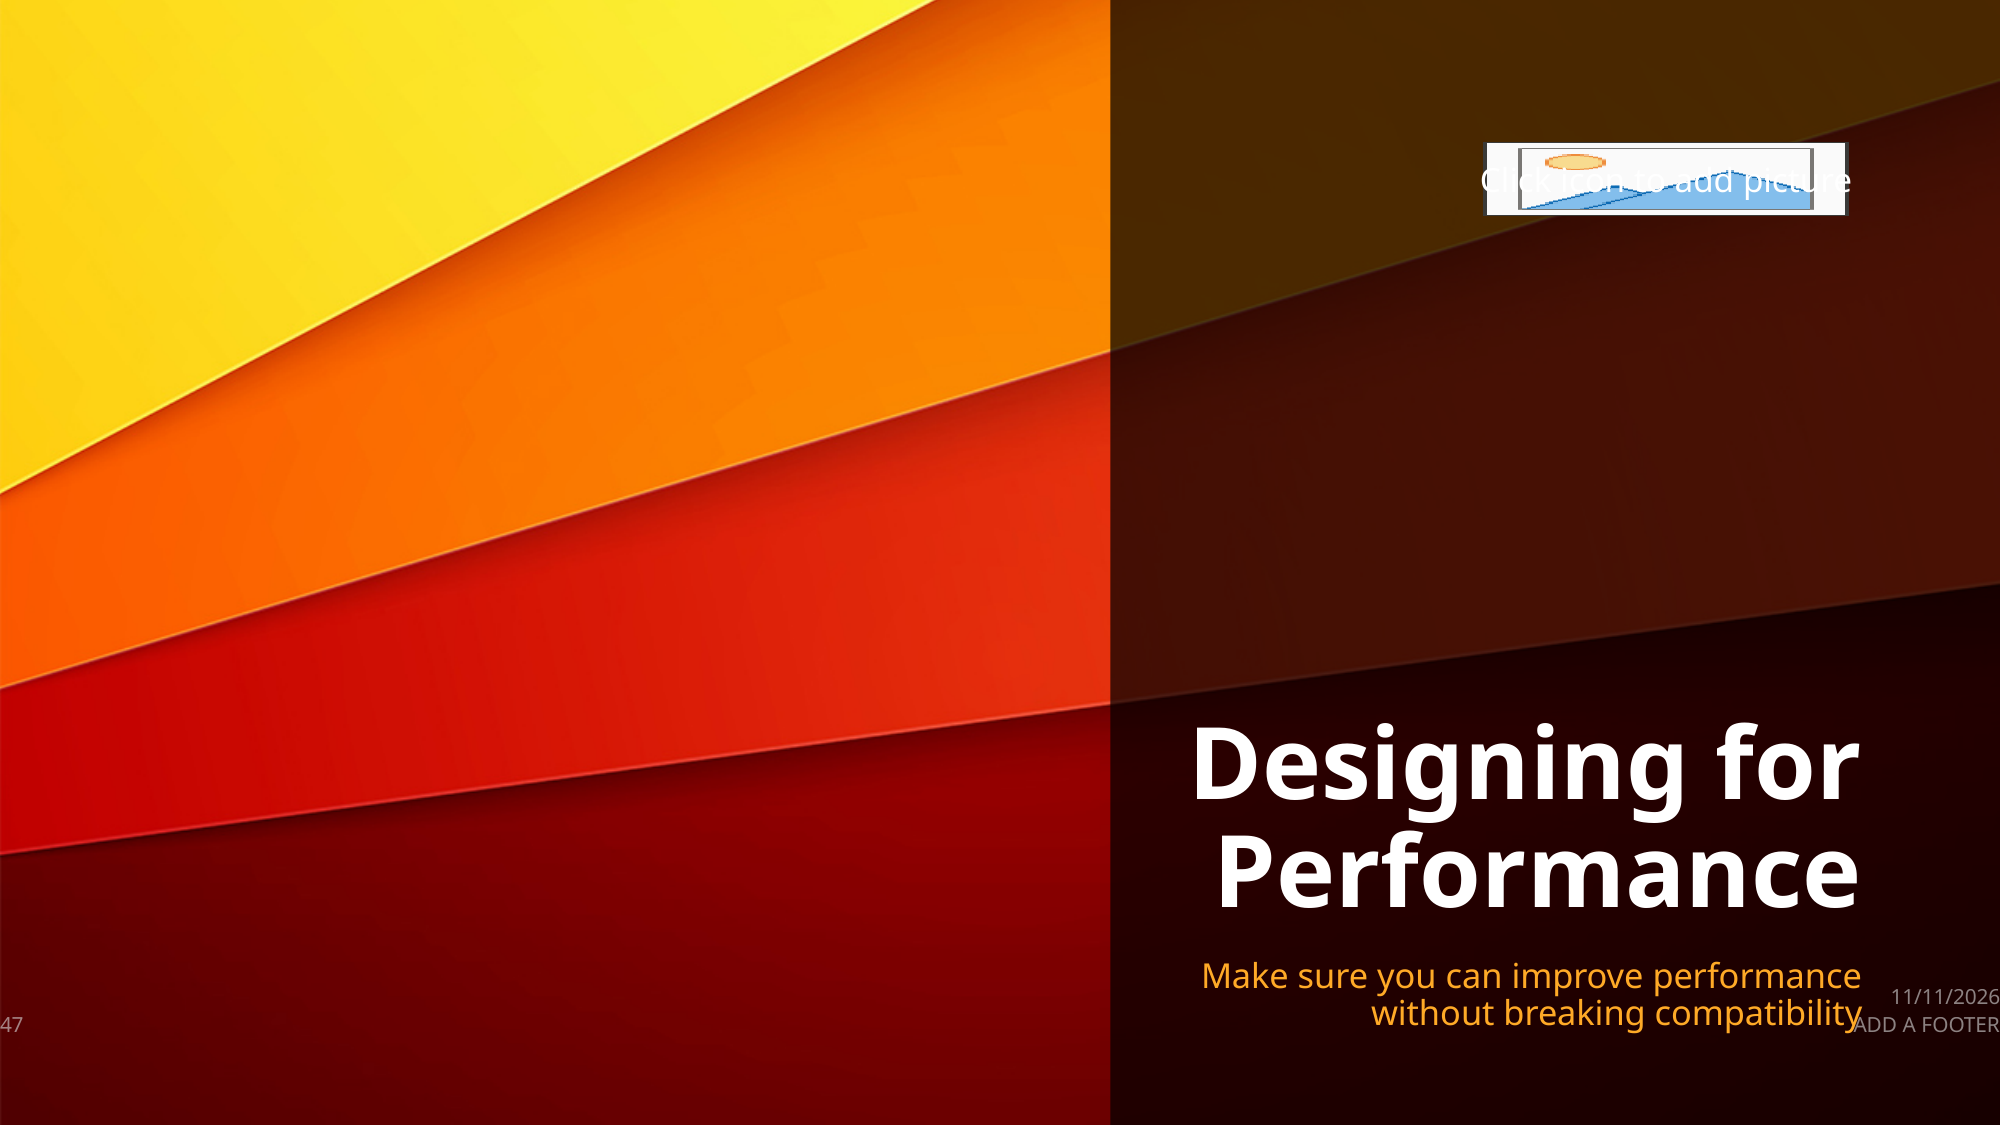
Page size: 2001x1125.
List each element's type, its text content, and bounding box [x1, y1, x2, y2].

slide_number 47 [0, 1009, 75, 1041]
picture [0, 0, 2000, 1125]
footer ADD A FOOTER [1325, 1011, 2000, 1044]
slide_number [1550, 984, 2000, 1008]
title Designing for Performance [1187, 643, 1863, 930]
subtitle Make sure you can improve performance without breaking compatibility [1187, 931, 1863, 1033]
